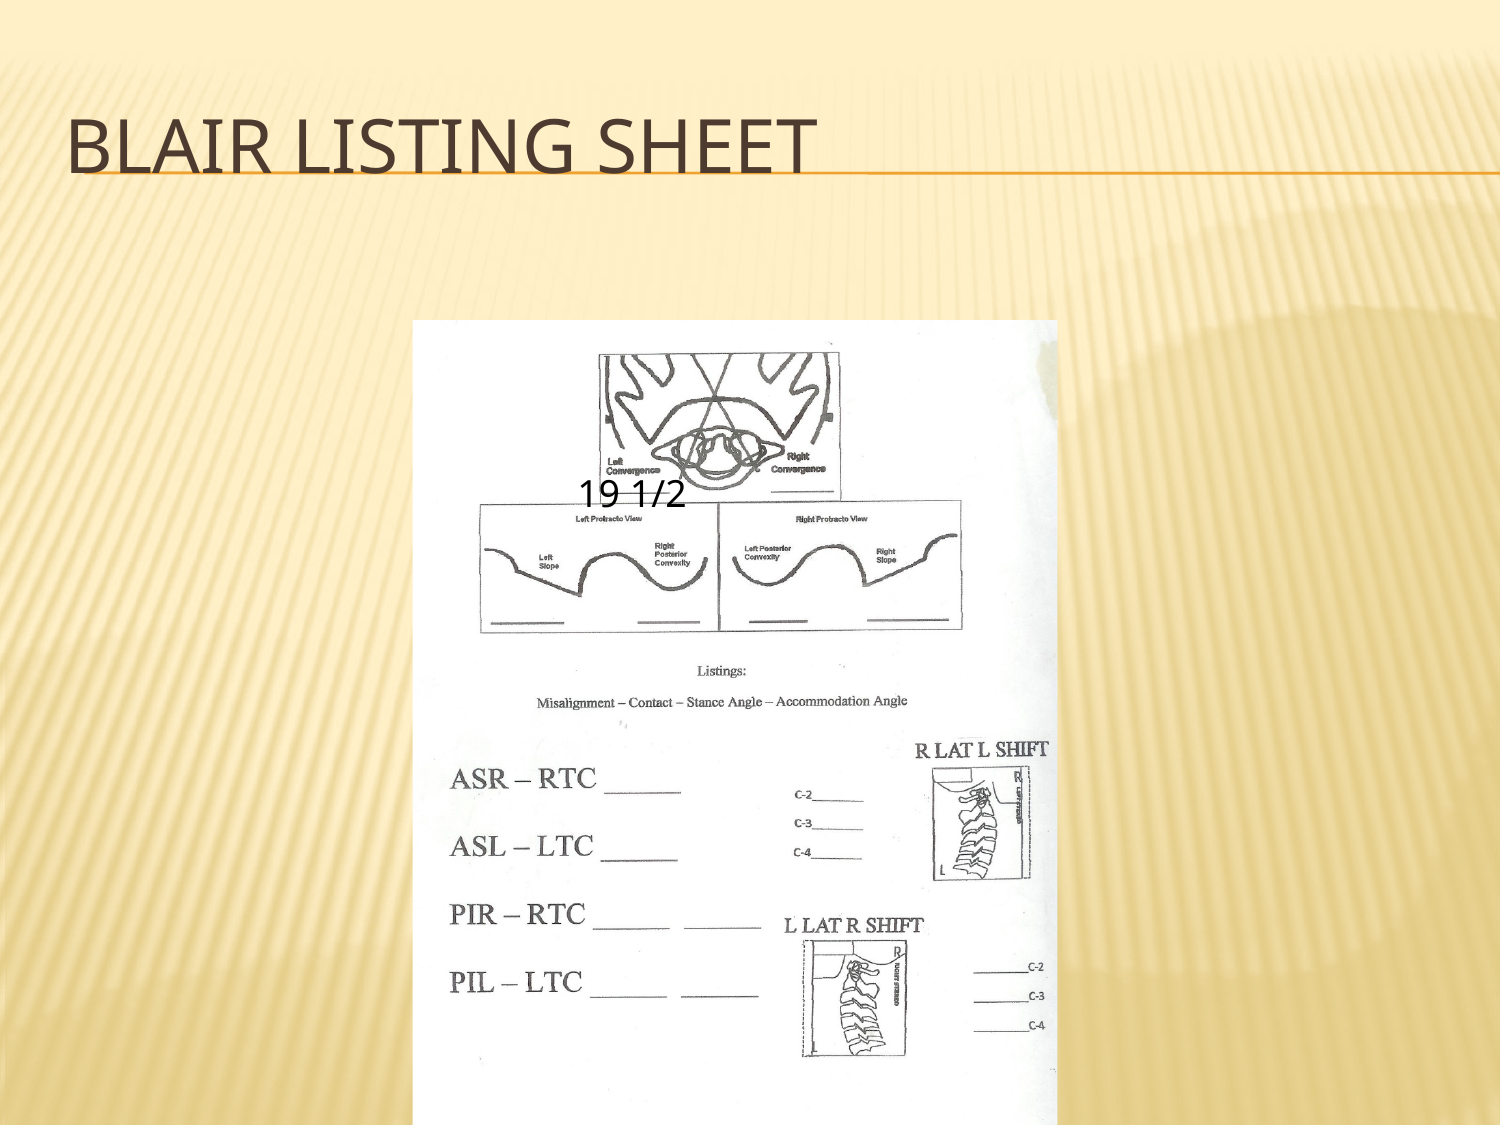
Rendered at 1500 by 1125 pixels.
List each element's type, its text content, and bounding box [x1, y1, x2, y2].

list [412, 319, 1058, 1125]
title Blair Listing Sheet [50, 75, 1475, 213]
